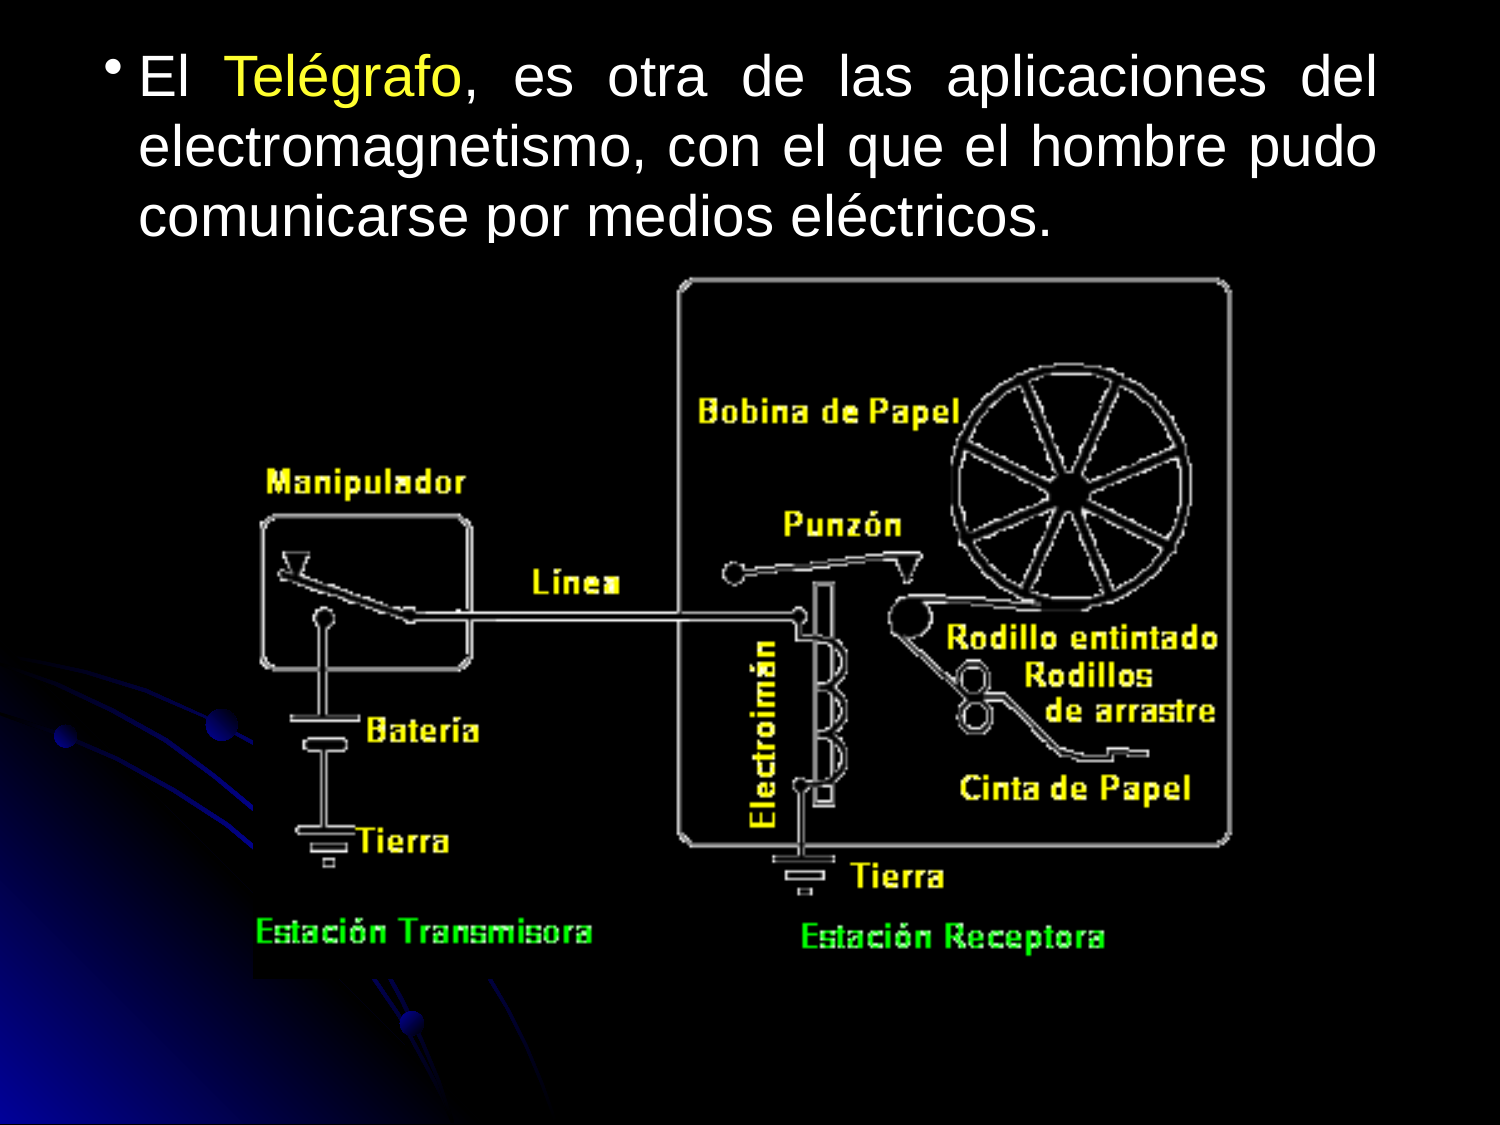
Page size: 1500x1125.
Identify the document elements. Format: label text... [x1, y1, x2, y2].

picture [253, 243, 1258, 980]
text_box El Telégrafo, es otra de las aplicaciones del electromagnetismo, con el que el hombre pudo comunicarse por medios eléctricos. [88, 31, 1395, 256]
